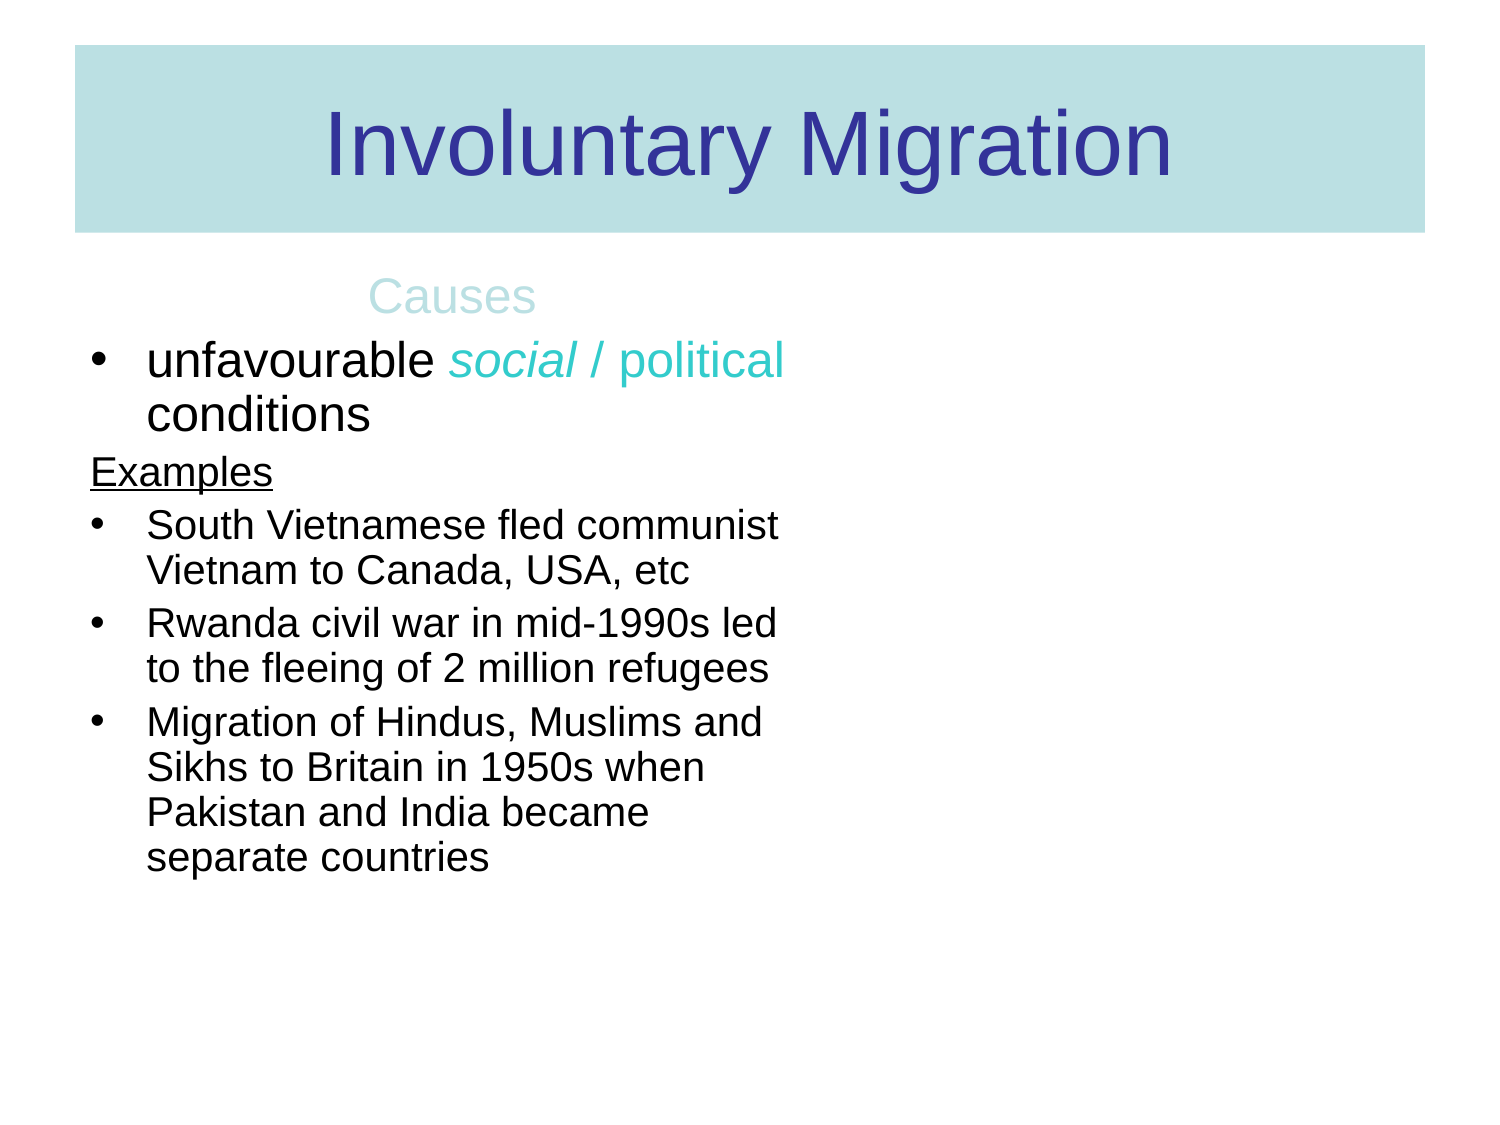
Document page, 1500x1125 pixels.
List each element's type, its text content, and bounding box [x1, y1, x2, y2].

list Causes unfavourable social / political conditions Examples South Vietnamese fled communist Vietnam to Canada, USA, etc Rwanda civil war in mid-1990s led to the fleeing of 2 million refugees Migration of Hindus, Muslims and Sikhs to Britain in 1950s when Pakistan and India became separate countries [75, 262, 830, 1005]
title Involuntary Migration [75, 45, 1425, 233]
